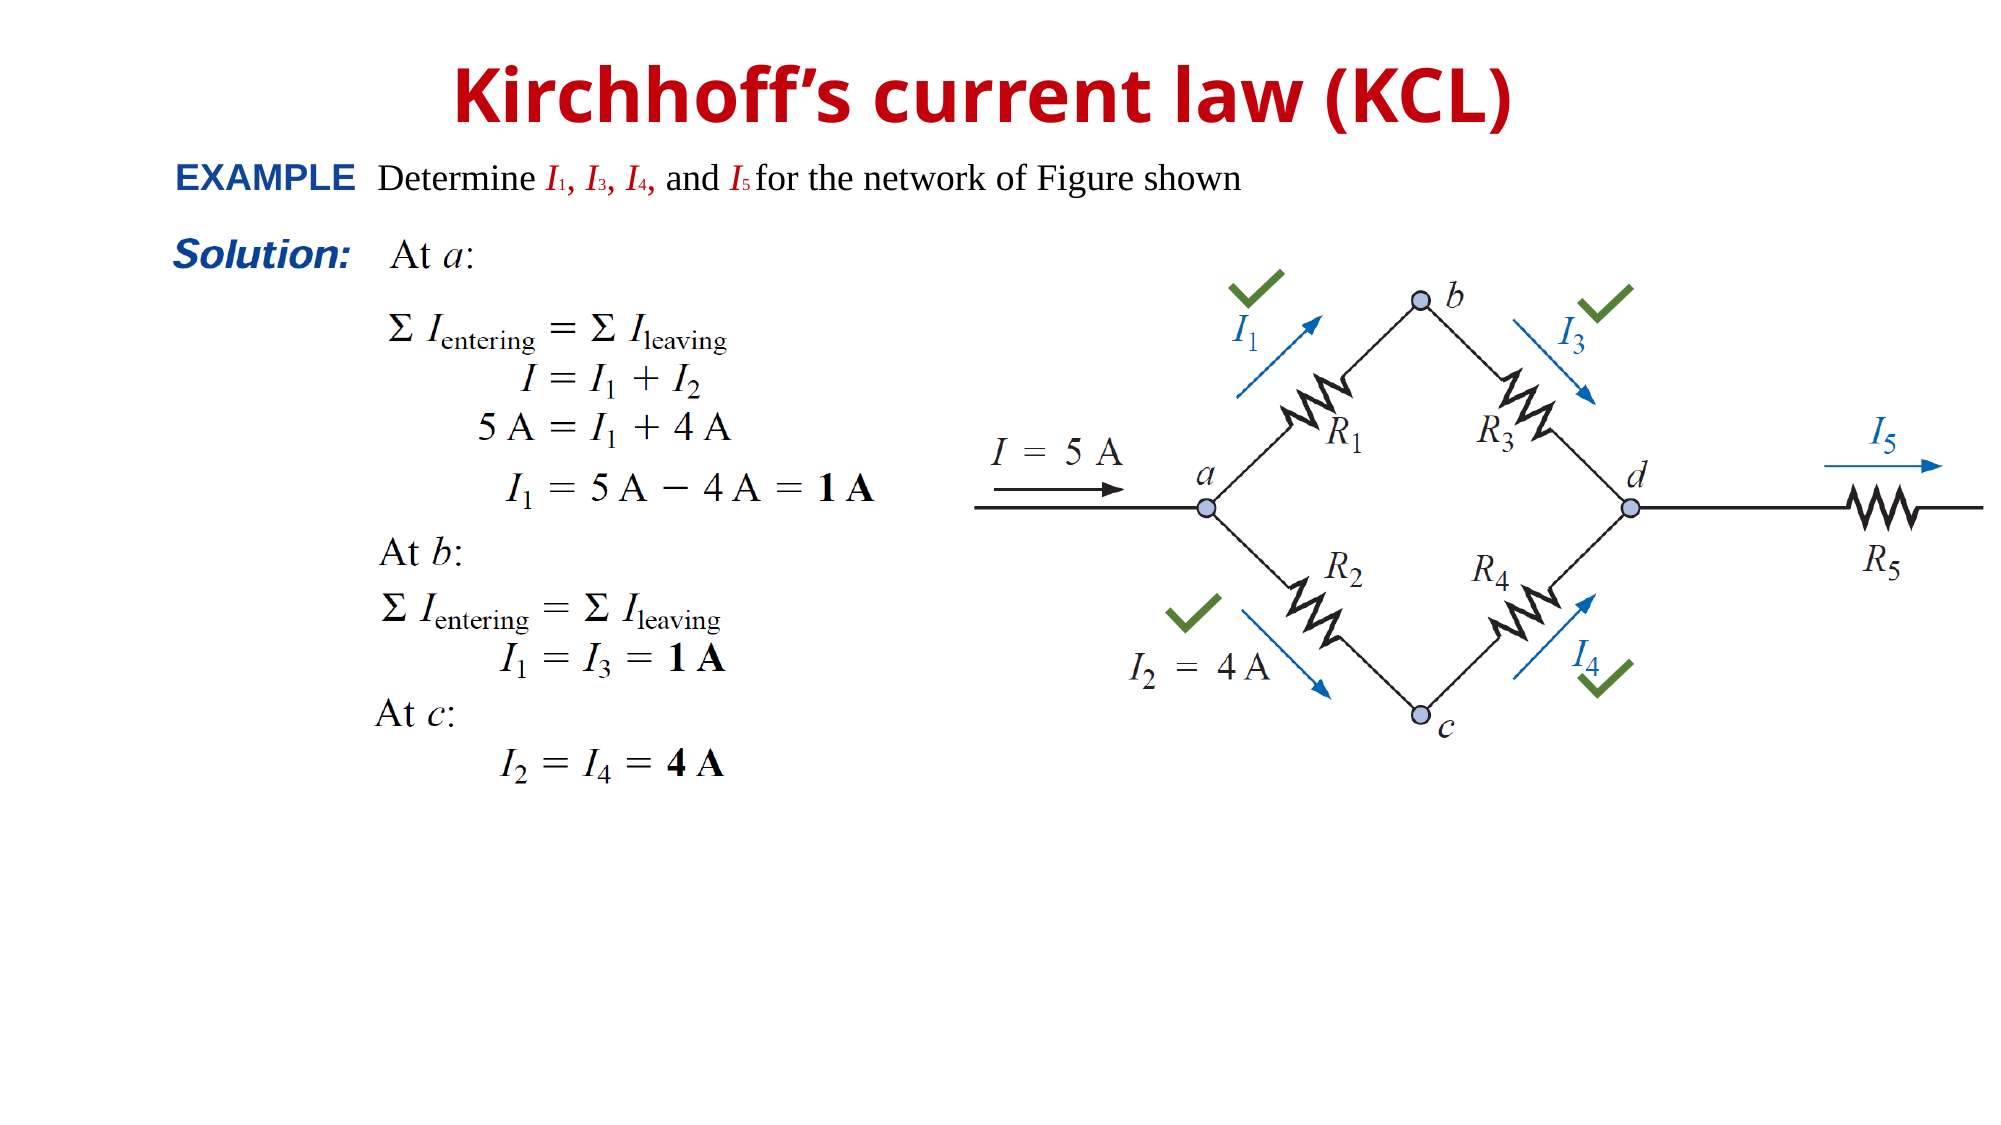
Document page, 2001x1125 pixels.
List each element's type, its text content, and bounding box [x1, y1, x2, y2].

picture [974, 251, 1984, 740]
picture [160, 229, 878, 810]
text_box EXAMPLE Determine I1, I3, I4, and I5 for the network of Figure shown [160, 145, 1457, 206]
text_box Kirchhoff’s current law (KCL) [436, 39, 1549, 145]
